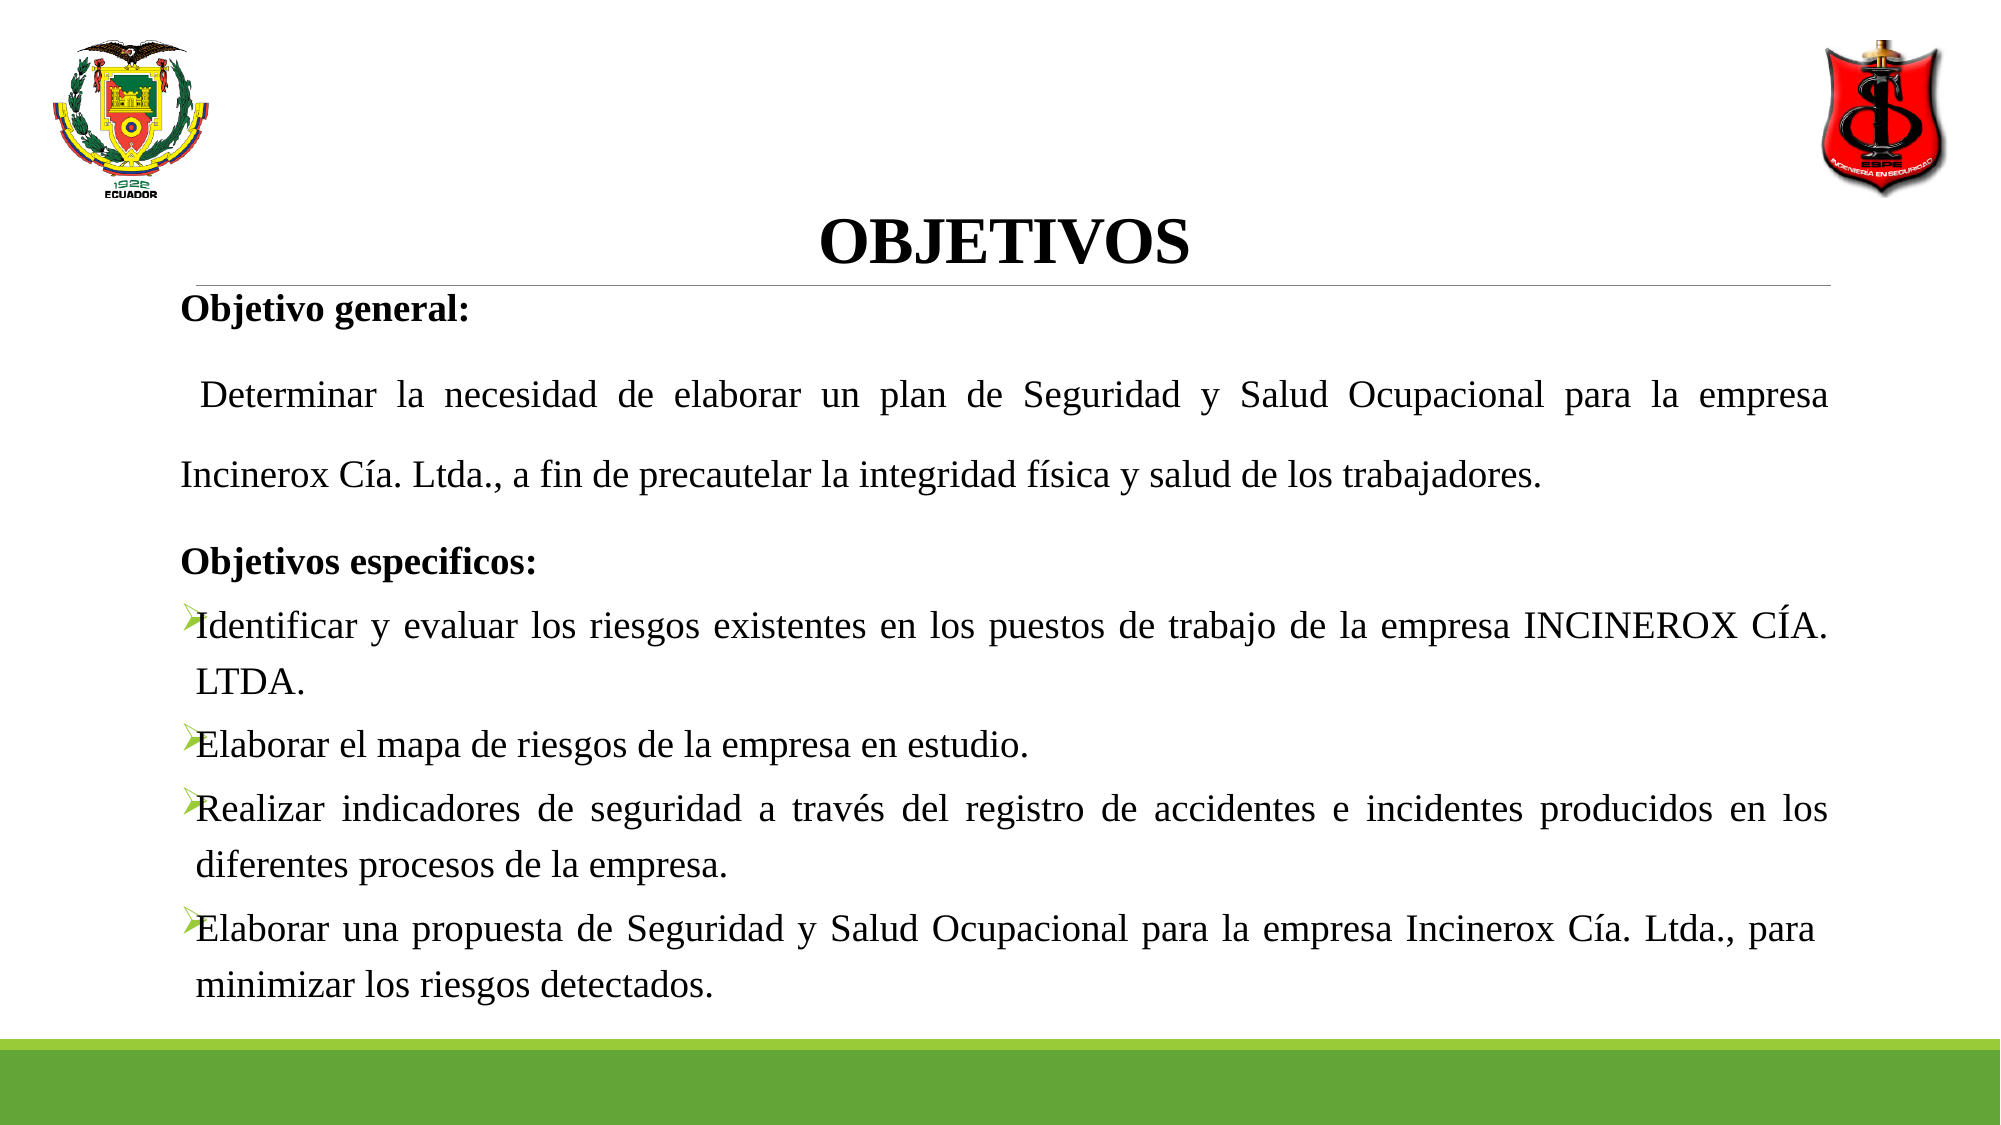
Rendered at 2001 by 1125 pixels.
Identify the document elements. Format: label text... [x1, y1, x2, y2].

picture [1789, 40, 1972, 198]
picture [52, 40, 215, 198]
title OBJETIVOS [180, 149, 1830, 222]
list Objetivo general: Determinar la necesidad de elaborar un plan de Seguridad y Salud Ocupacional para la empresa Incinerox Cía. Ltda., a fin de precautelar la integridad física y salud de los trabajadores. Objetivos especificos: Identificar y evaluar los riesgos existentes en los puestos de trabajo de la empresa INCINEROX CÍA. LTDA. Elaborar el mapa de riesgos de la empresa en estudio. Realizar indicadores de seguridad a través del registro de accidentes e incidentes producidos en los diferentes procesos de la empresa. Elaborar una propuesta de Seguridad y Salud Ocupacional para la empresa Incinerox Cía. Ltda., para minimizar los riesgos detectados. [180, 222, 1830, 1042]
